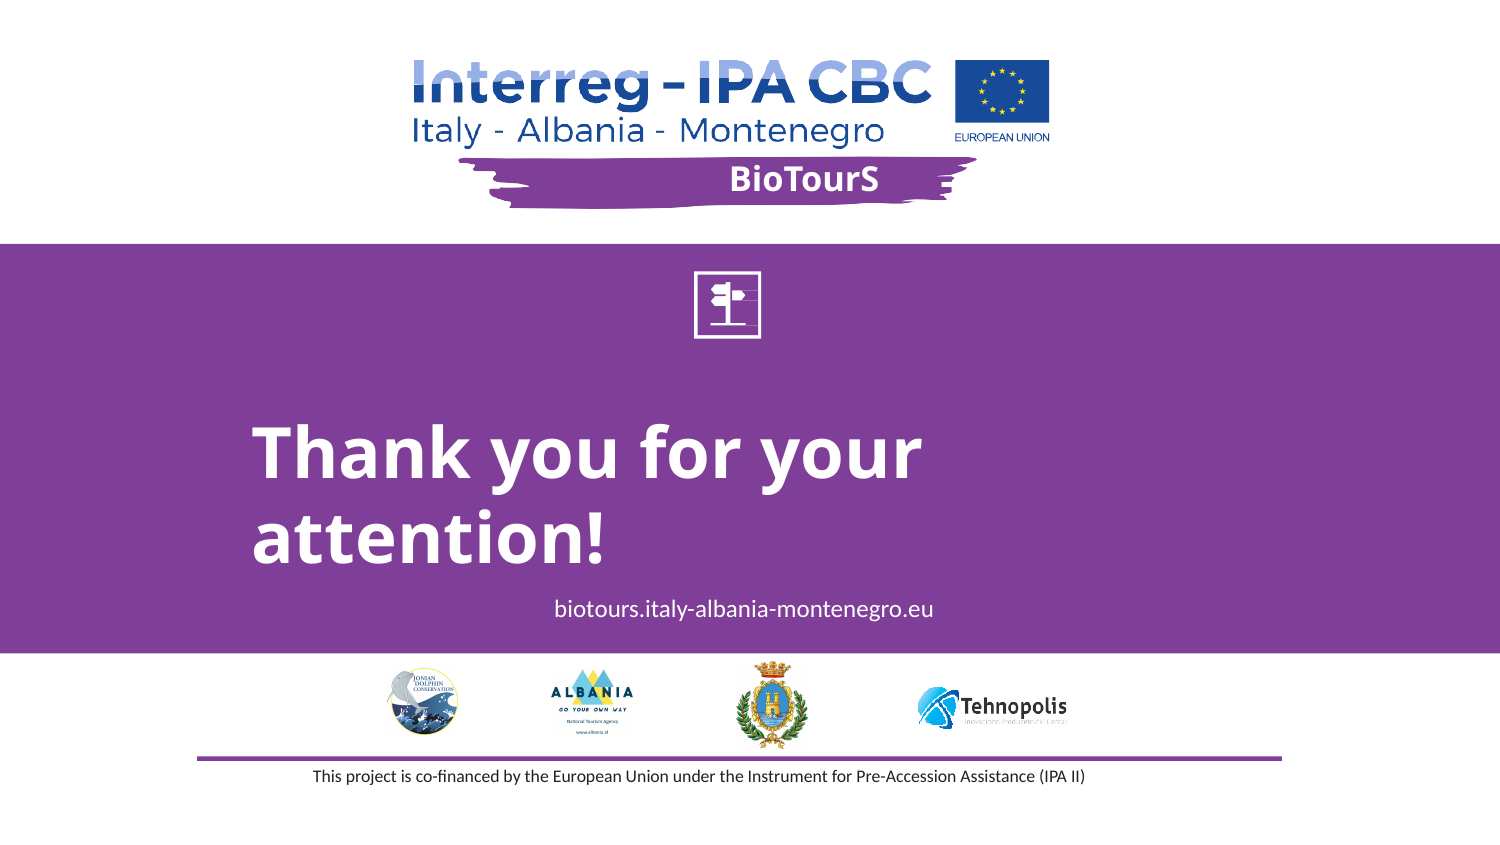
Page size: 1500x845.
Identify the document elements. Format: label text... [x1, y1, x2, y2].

picture [387, 668, 458, 735]
picture [736, 660, 808, 750]
text_box Thank you for your attention! [249, 405, 1249, 578]
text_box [917, 687, 1067, 729]
picture [551, 669, 634, 734]
text_box This project is co-financed by the European Union under the Instrument for Pre-Accession Assistance (IPA II) [310, 762, 1121, 787]
text_box biotours.italy-albania-montenegro.eu [552, 589, 936, 622]
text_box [693, 271, 762, 339]
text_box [414, 59, 1050, 209]
text_box [197, 756, 1282, 761]
title BioTourS [616, 217, 884, 299]
